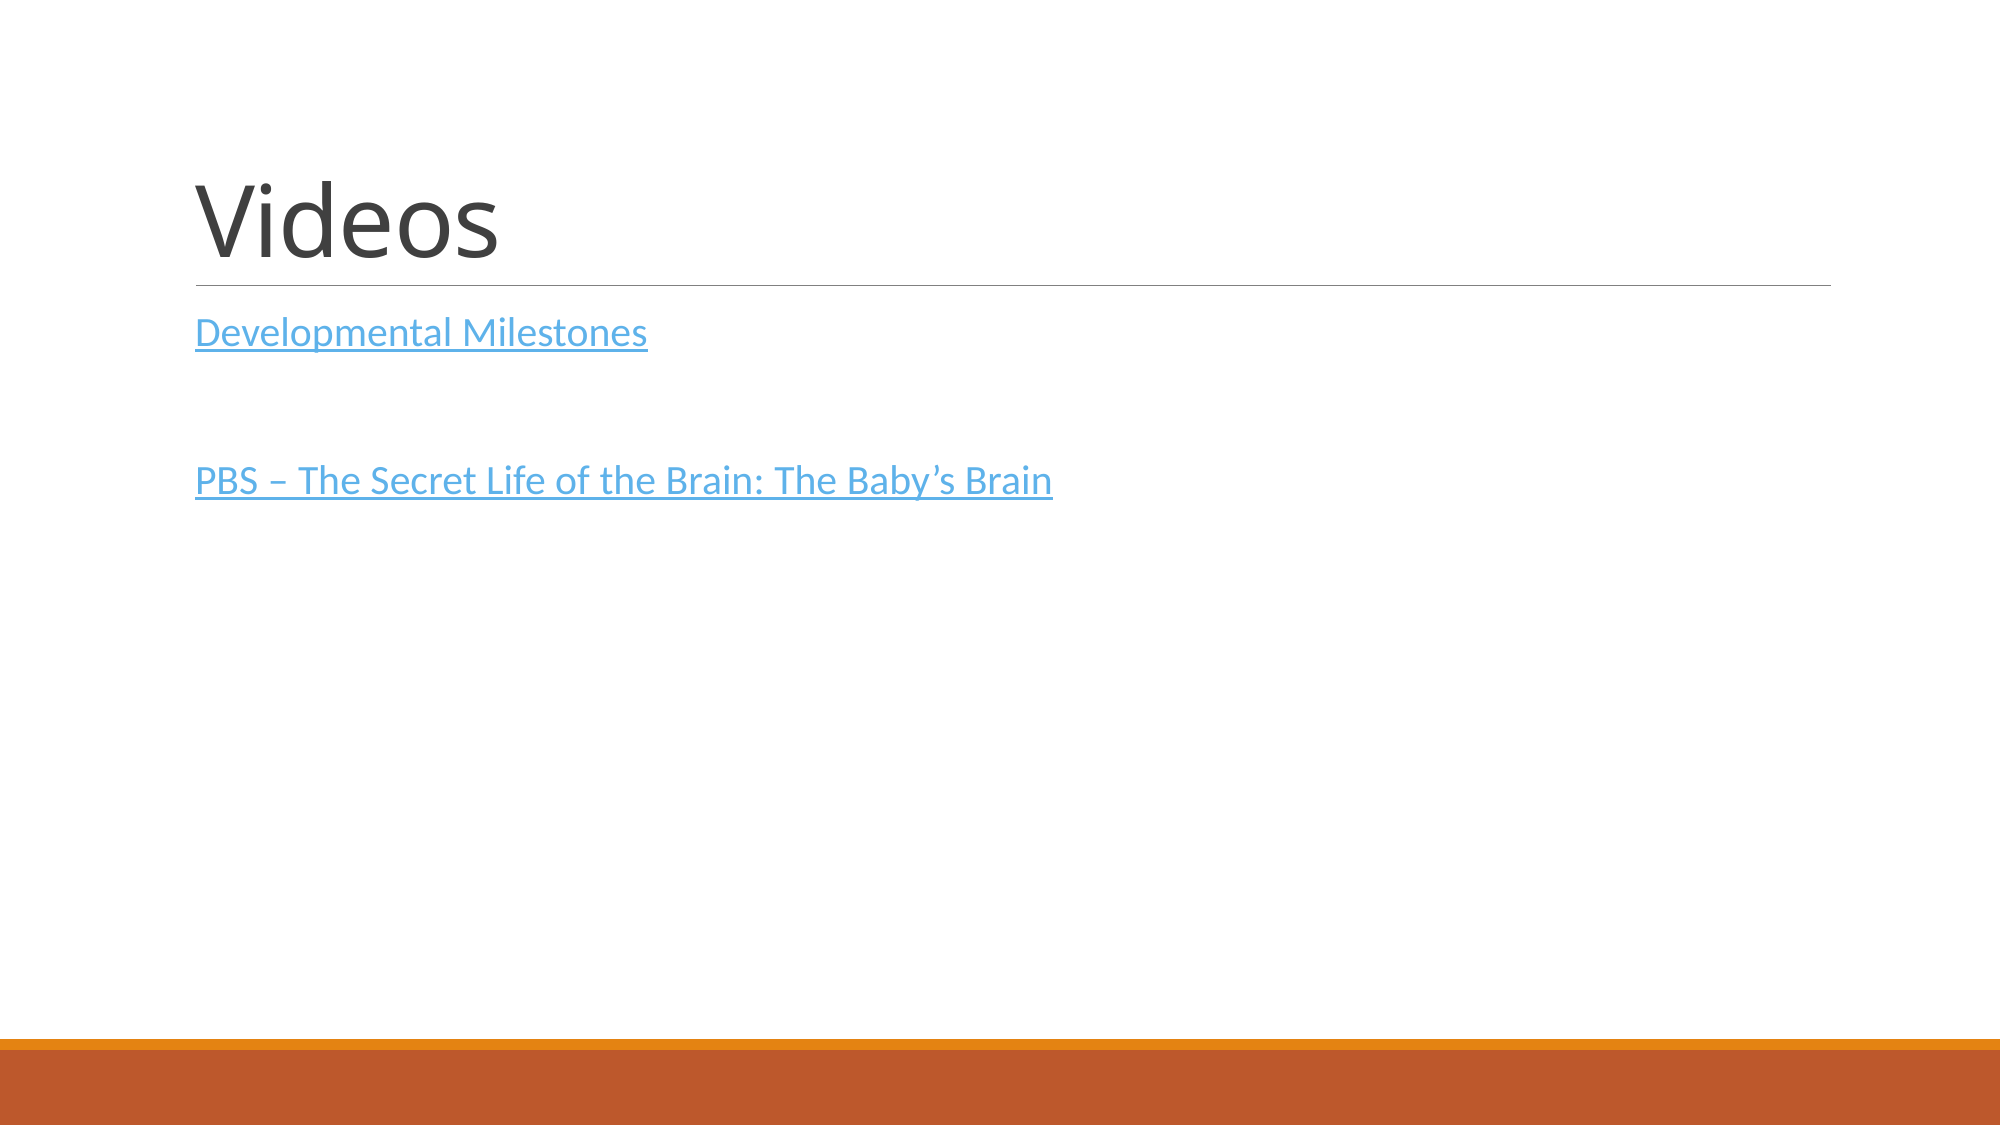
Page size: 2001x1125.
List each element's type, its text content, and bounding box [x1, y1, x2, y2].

title Videos [180, 47, 1830, 285]
list Developmental Milestones PBS – The Secret Life of the Brain: The Baby’s Brain [180, 302, 1830, 963]
